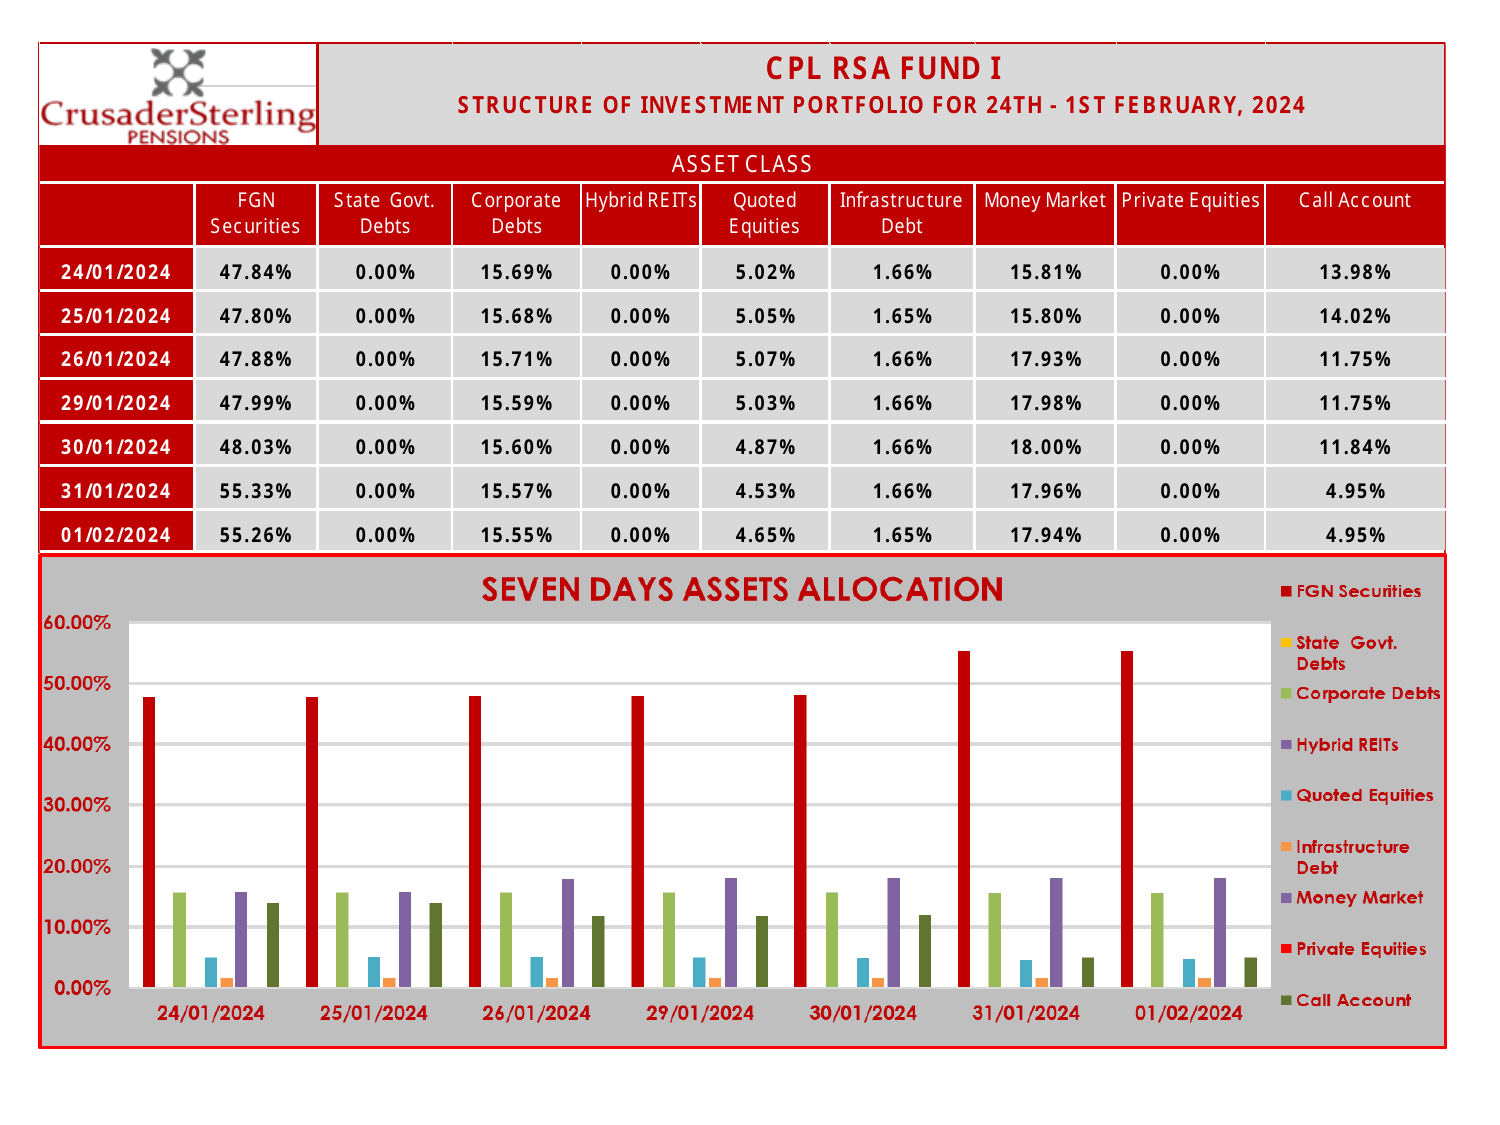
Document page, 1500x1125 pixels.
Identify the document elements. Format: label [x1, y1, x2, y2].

picture [37, 42, 1448, 1049]
